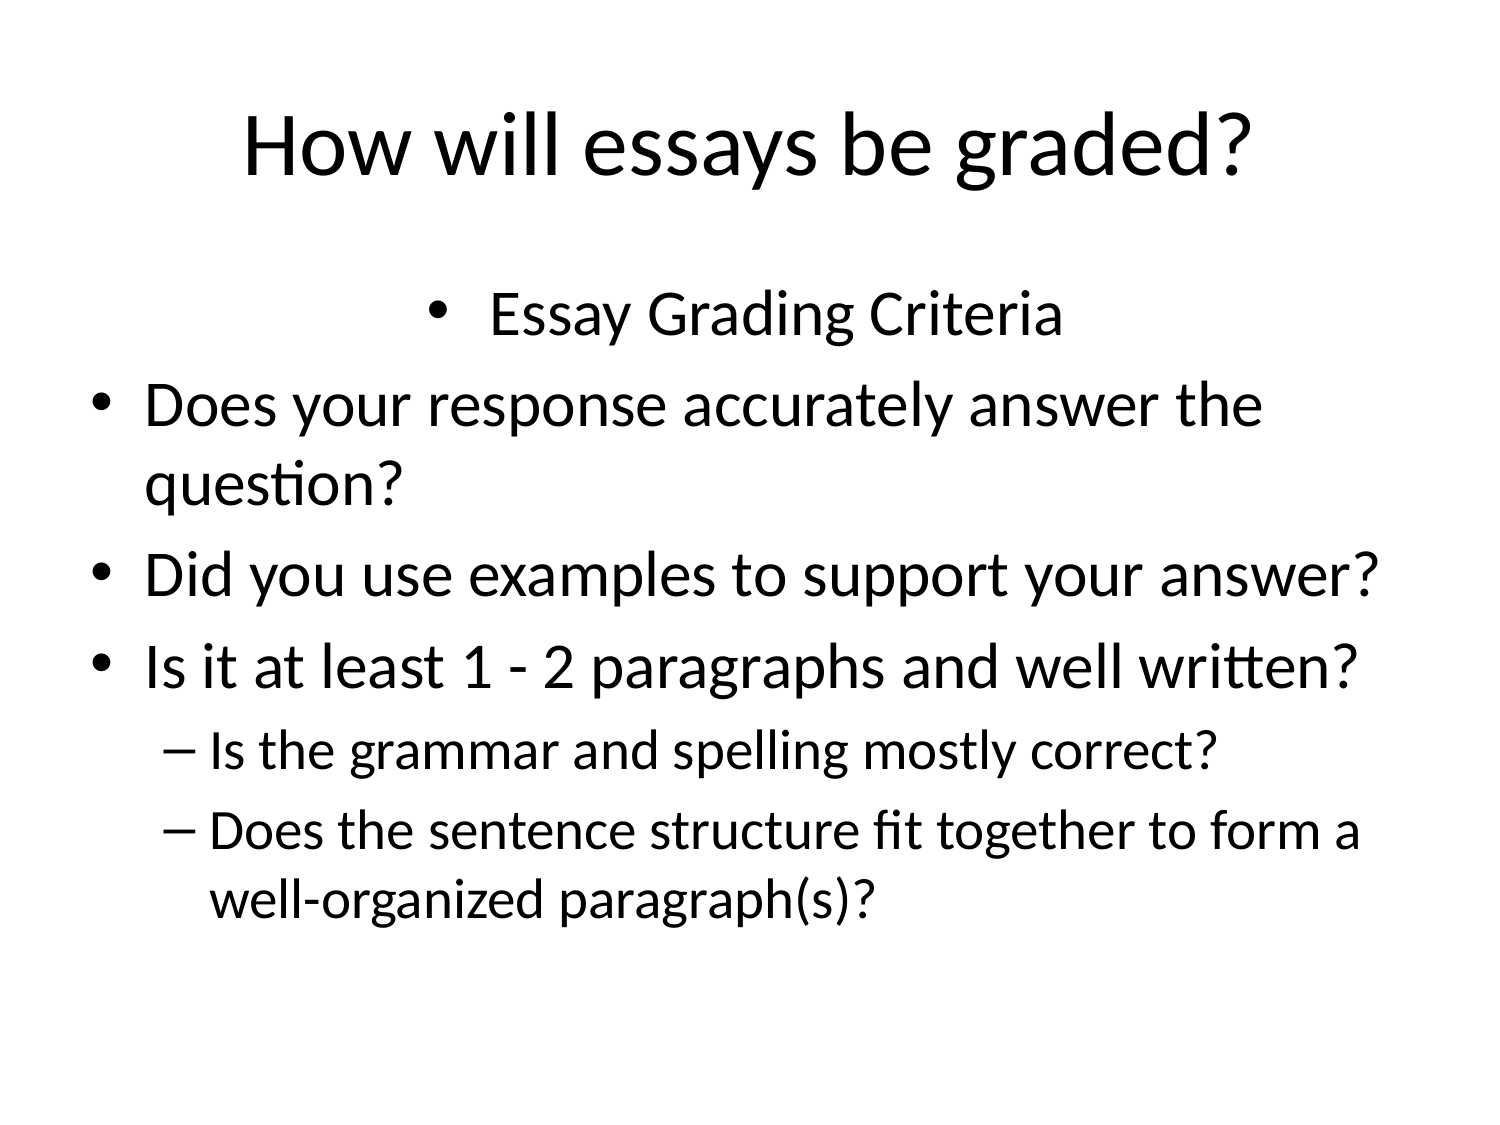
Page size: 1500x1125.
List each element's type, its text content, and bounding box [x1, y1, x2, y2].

title How will essays be graded? [75, 45, 1425, 233]
list Essay Grading Criteria Does your response accurately answer the question? Did you use examples to support your answer? Is it at least 1 - 2 paragraphs and well written? Is the grammar and spelling mostly correct? Does the sentence structure fit together to form a well-organized paragraph(s)? [75, 262, 1425, 1005]
